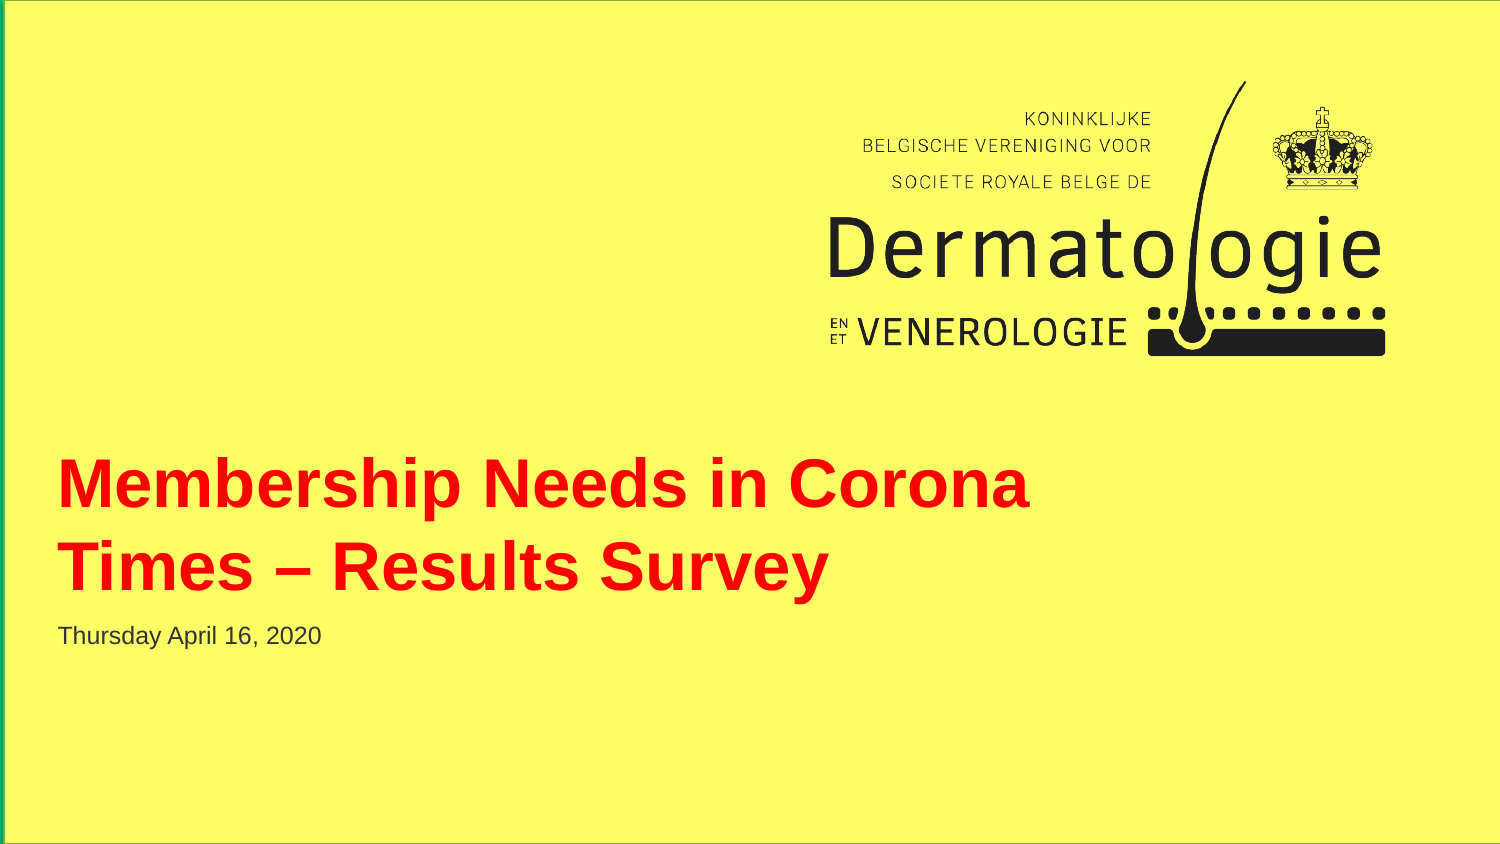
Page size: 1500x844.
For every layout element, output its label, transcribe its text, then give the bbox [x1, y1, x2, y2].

picture [795, 54, 1421, 382]
text_box [3, 0, 1500, 844]
list Membership Needs in Corona Times – Results Survey [42, 409, 1049, 612]
list Thursday April 16, 2020 [42, 611, 755, 675]
